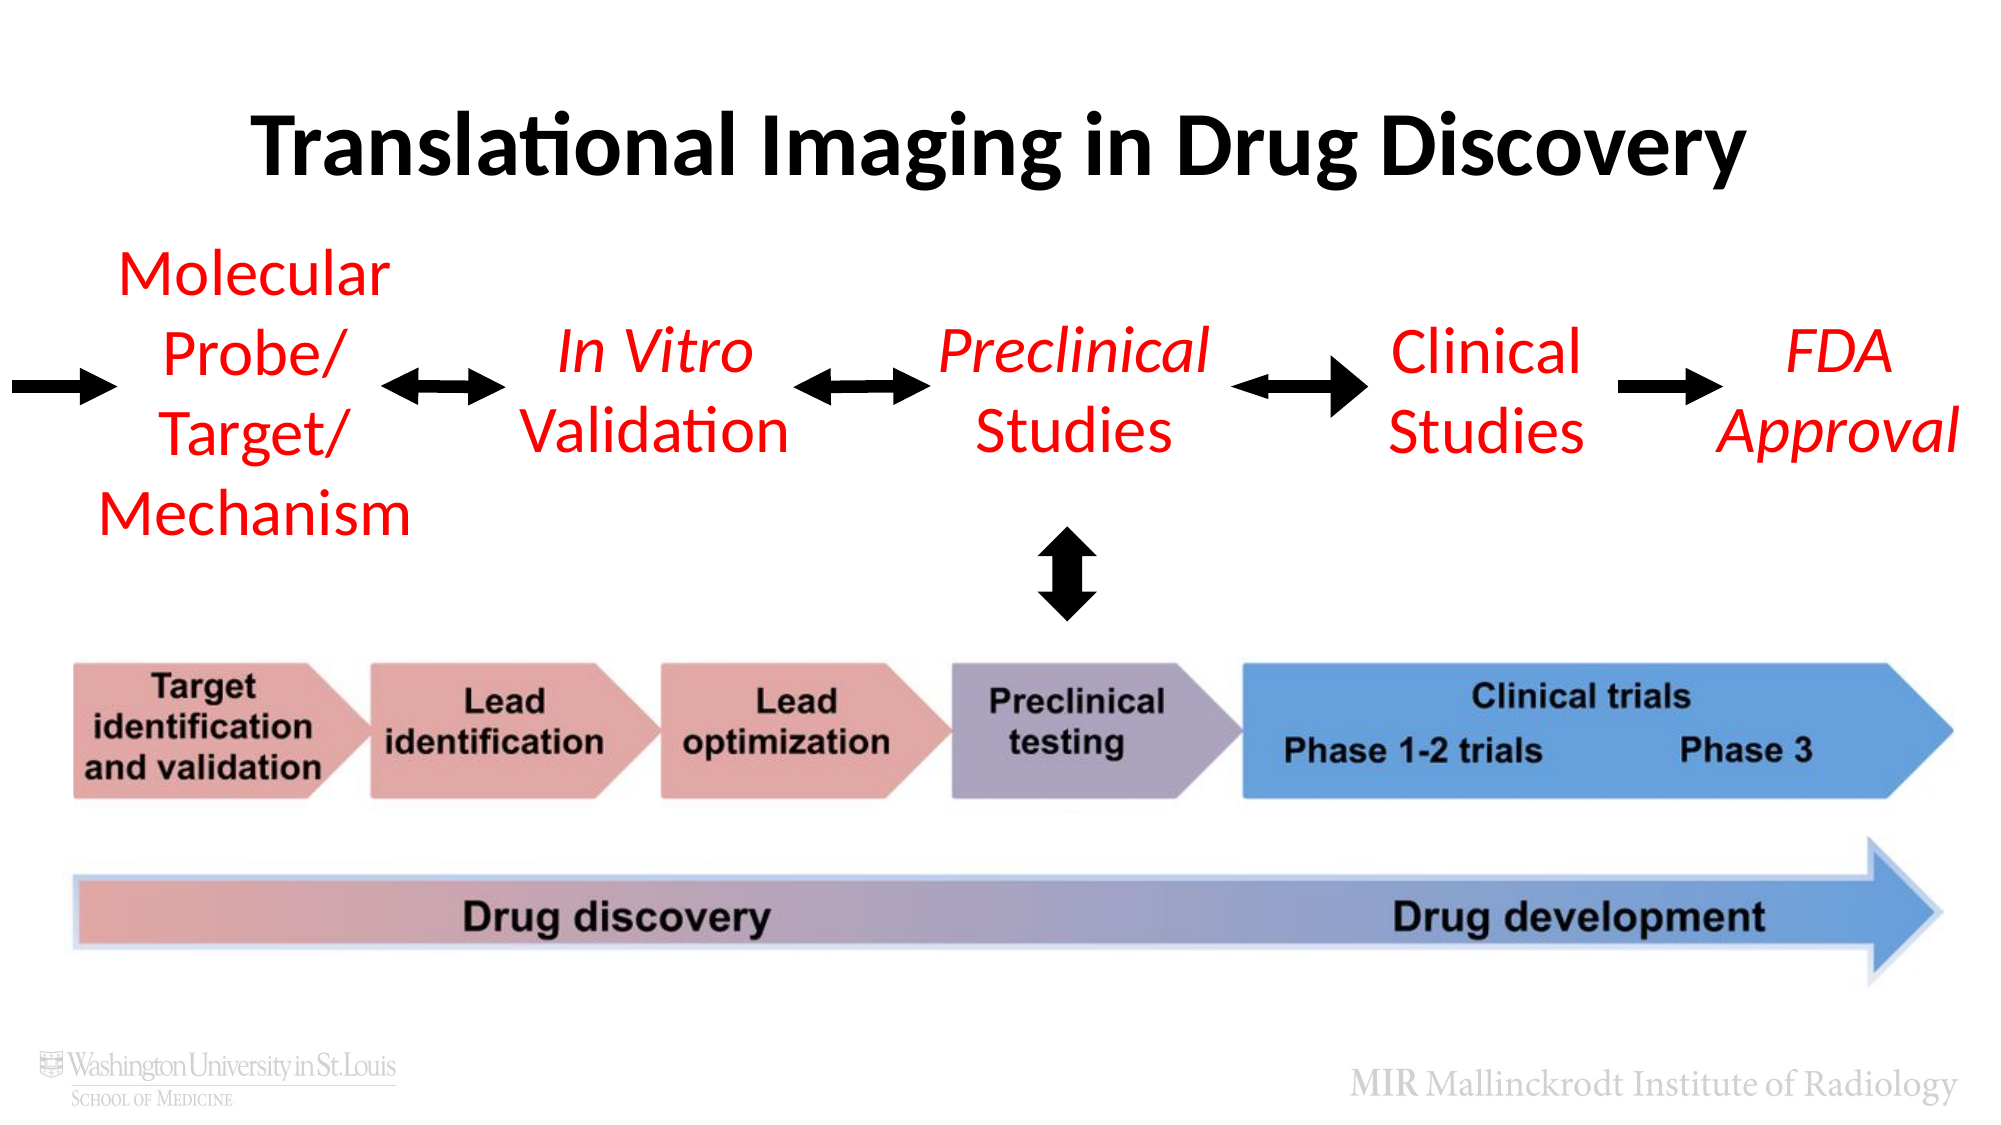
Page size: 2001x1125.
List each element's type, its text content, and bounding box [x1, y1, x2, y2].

text_box FDA Approval [1670, 292, 2000, 480]
text_box [1035, 524, 1100, 624]
text_box Preclinical Studies [905, 292, 1244, 480]
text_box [62, 656, 1955, 996]
text_box In Vitro Validation [468, 335, 843, 436]
text_box Clinical Studies [1318, 337, 1656, 438]
title Translational Imaging in Drug Discovery [99, 45, 1900, 233]
picture [0, 1050, 2000, 1110]
text_box Molecular Probe/ Target/ Mechanism [68, 229, 442, 549]
